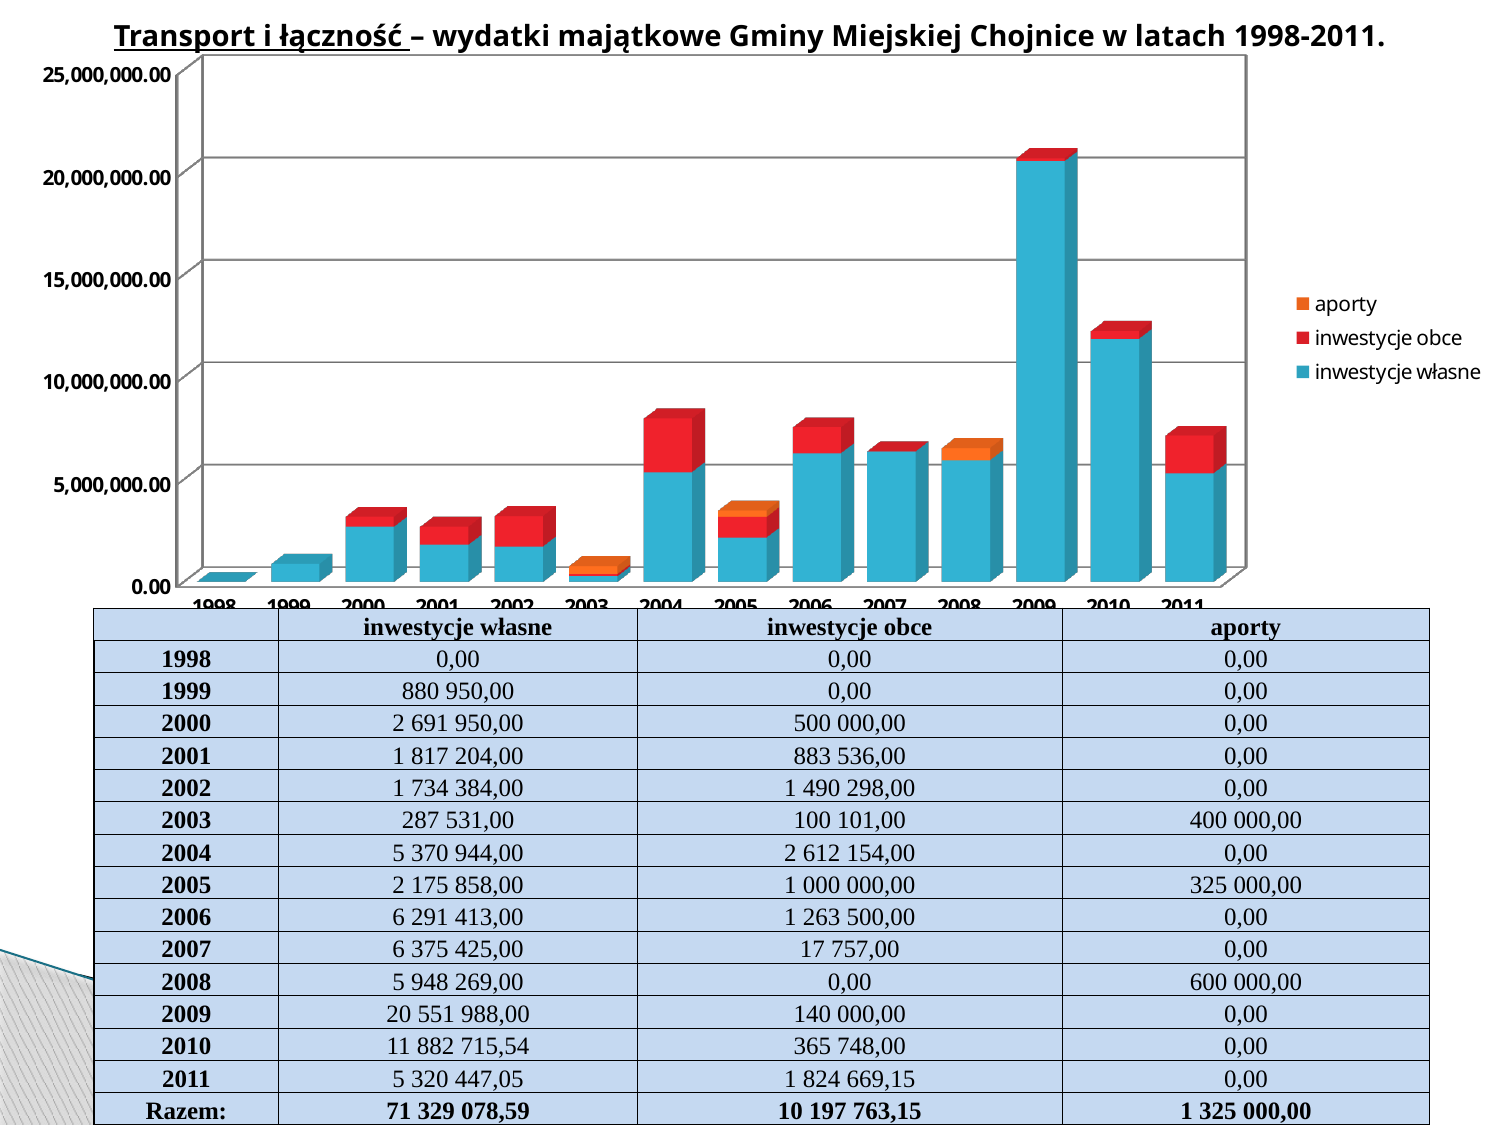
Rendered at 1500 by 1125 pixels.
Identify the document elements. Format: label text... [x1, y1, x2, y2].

table_cell 0,00 [1063, 835, 1429, 866]
table_cell 0,00 [1063, 673, 1429, 705]
table_cell 600 000,00 [1063, 964, 1429, 995]
table_cell 2007 [95, 932, 278, 963]
title Transport i łączność – wydatki majątkowe Gminy Miejskiej Chojnice w latach 1998-2011. [0, 0, 1500, 42]
table_cell 2001 [95, 738, 278, 769]
table_cell 1998 [95, 646, 278, 672]
chart [0, 42, 1500, 633]
table_cell 1 817 204,00 [279, 738, 637, 769]
table_cell 5 320 447,05 [279, 1061, 637, 1092]
table_cell 2008 [95, 964, 278, 995]
table_cell 287 531,00 [279, 802, 637, 834]
table_cell 11 882 715,54 [279, 1029, 637, 1060]
table_cell 2 175 858,00 [279, 867, 637, 898]
table_cell 0,00 [1063, 899, 1429, 931]
table_cell 0,00 [1063, 1029, 1429, 1060]
table_cell 17 757,00 [638, 932, 1062, 963]
table_cell 365 748,00 [638, 1029, 1062, 1060]
table_cell 2003 [95, 802, 278, 834]
table_cell 0,00 [1063, 646, 1429, 672]
table_cell 2005 [95, 867, 278, 898]
table_cell 2000 [95, 706, 278, 737]
table_cell 880 950,00 [279, 673, 637, 705]
table_cell 1 734 384,00 [279, 770, 637, 801]
table_cell 1 263 500,00 [638, 899, 1062, 931]
table_cell 1 325 000,00 [1063, 1093, 1429, 1124]
table_cell 6 375 425,00 [279, 932, 637, 963]
table_cell 325 000,00 [1063, 867, 1429, 898]
table_cell 10 197 763,15 [638, 1093, 1062, 1124]
table_cell 400 000,00 [1063, 802, 1429, 834]
table_cell Razem: [95, 1093, 278, 1124]
table_cell 5 370 944,00 [279, 835, 637, 866]
table_cell 0,00 [279, 646, 637, 672]
table_cell 1 000 000,00 [638, 867, 1062, 898]
table_cell 883 536,00 [638, 738, 1062, 769]
table_cell 20 551 988,00 [279, 996, 637, 1028]
table_cell 1999 [95, 673, 278, 705]
table_cell 2009 [95, 996, 278, 1028]
table_cell 500 000,00 [638, 706, 1062, 737]
table_cell 2010 [95, 1029, 278, 1060]
table_cell 0,00 [1063, 996, 1429, 1028]
table_cell 2006 [95, 899, 278, 931]
table_cell 71 329 078,59 [279, 1093, 637, 1124]
table_cell 0,00 [638, 646, 1062, 672]
table_cell [0, 953, 93, 984]
table_cell 0,00 [638, 964, 1062, 995]
table_cell 0,00 [1063, 706, 1429, 737]
table_cell 0,00 [1063, 1061, 1429, 1092]
table_cell 0,00 [1063, 770, 1429, 801]
table_cell 0,00 [1063, 932, 1429, 963]
table_cell 1 824 669,15 [638, 1061, 1062, 1092]
table_cell 5 948 269,00 [279, 964, 637, 995]
table_cell 100 101,00 [638, 802, 1062, 834]
table_cell 0,00 [638, 673, 1062, 705]
table_cell 2011 [95, 1061, 278, 1092]
table_cell 2 691 950,00 [279, 706, 637, 737]
table_cell 6 291 413,00 [279, 899, 637, 931]
table_cell 2 612 154,00 [638, 835, 1062, 866]
table_cell 2004 [95, 835, 278, 866]
table_cell 140 000,00 [638, 996, 1062, 1028]
table_cell 0,00 [1063, 738, 1429, 769]
table_cell 1 490 298,00 [638, 770, 1062, 801]
table_cell 2002 [95, 770, 278, 801]
